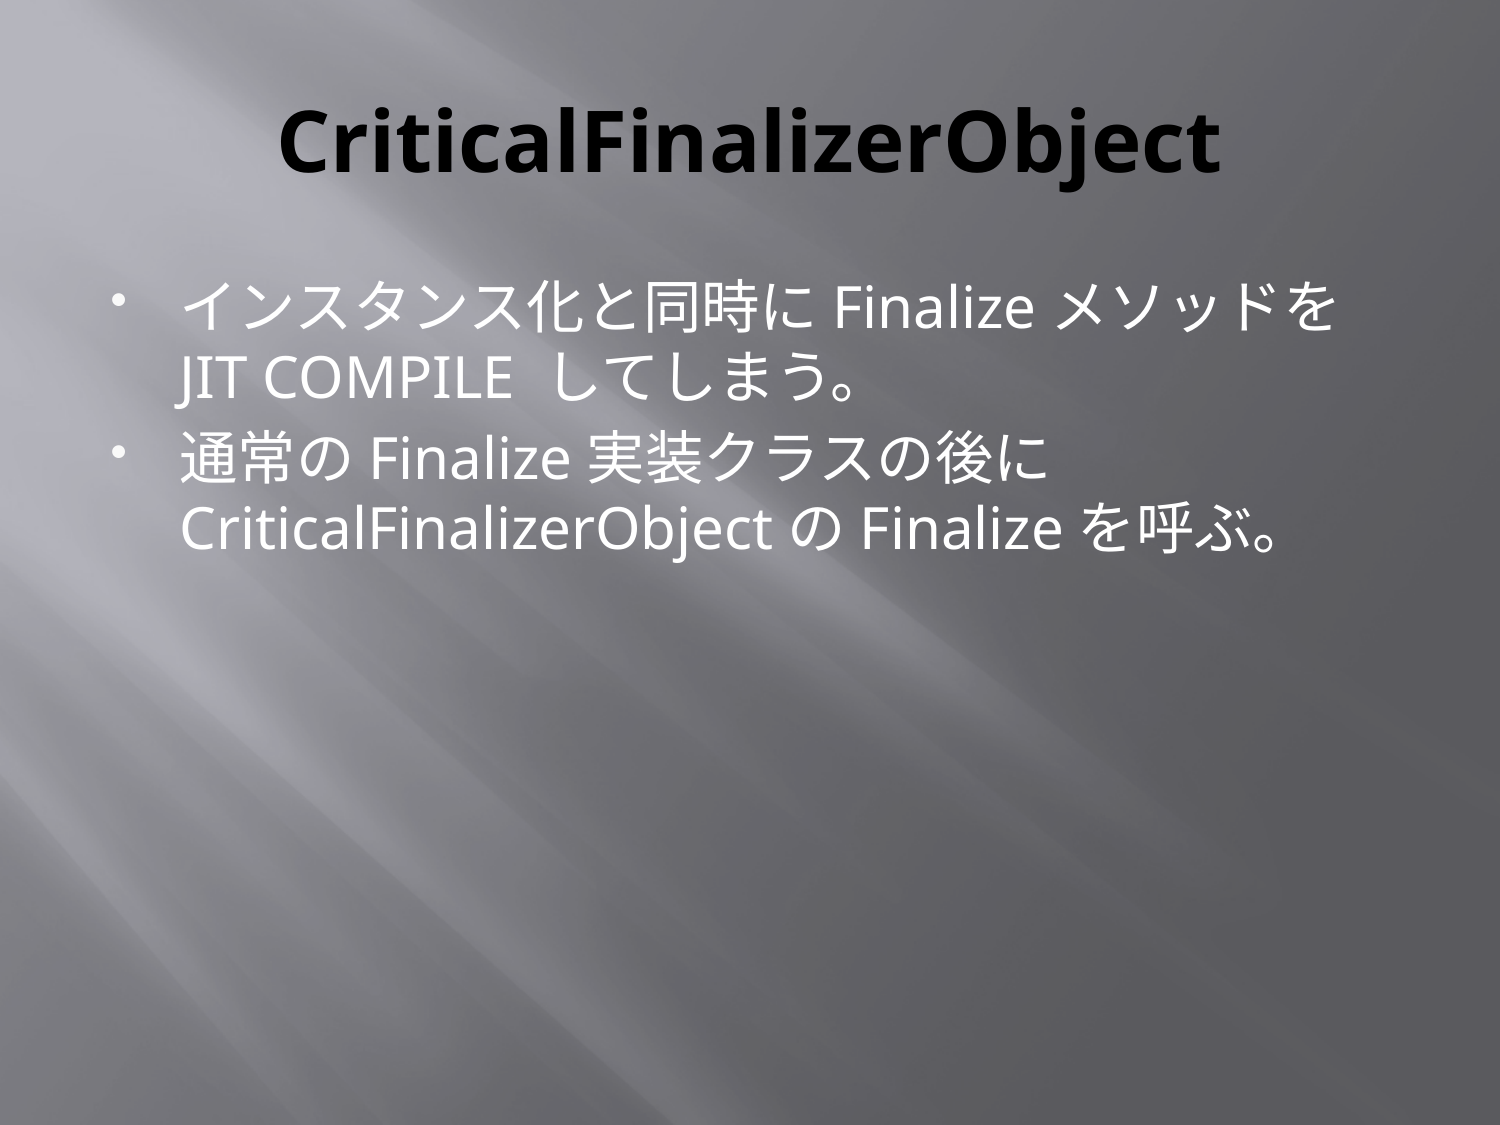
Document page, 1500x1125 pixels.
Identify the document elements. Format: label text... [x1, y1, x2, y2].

list インスタンス化と同時にFinalizeメソッドを JIT COMPILE してしまう。 通常のFinalize実装クラスの後にCriticalFinalizerObjectのFinalizeを呼ぶ。 [75, 262, 1425, 1035]
title CriticalFinalizerObject [75, 45, 1425, 233]
